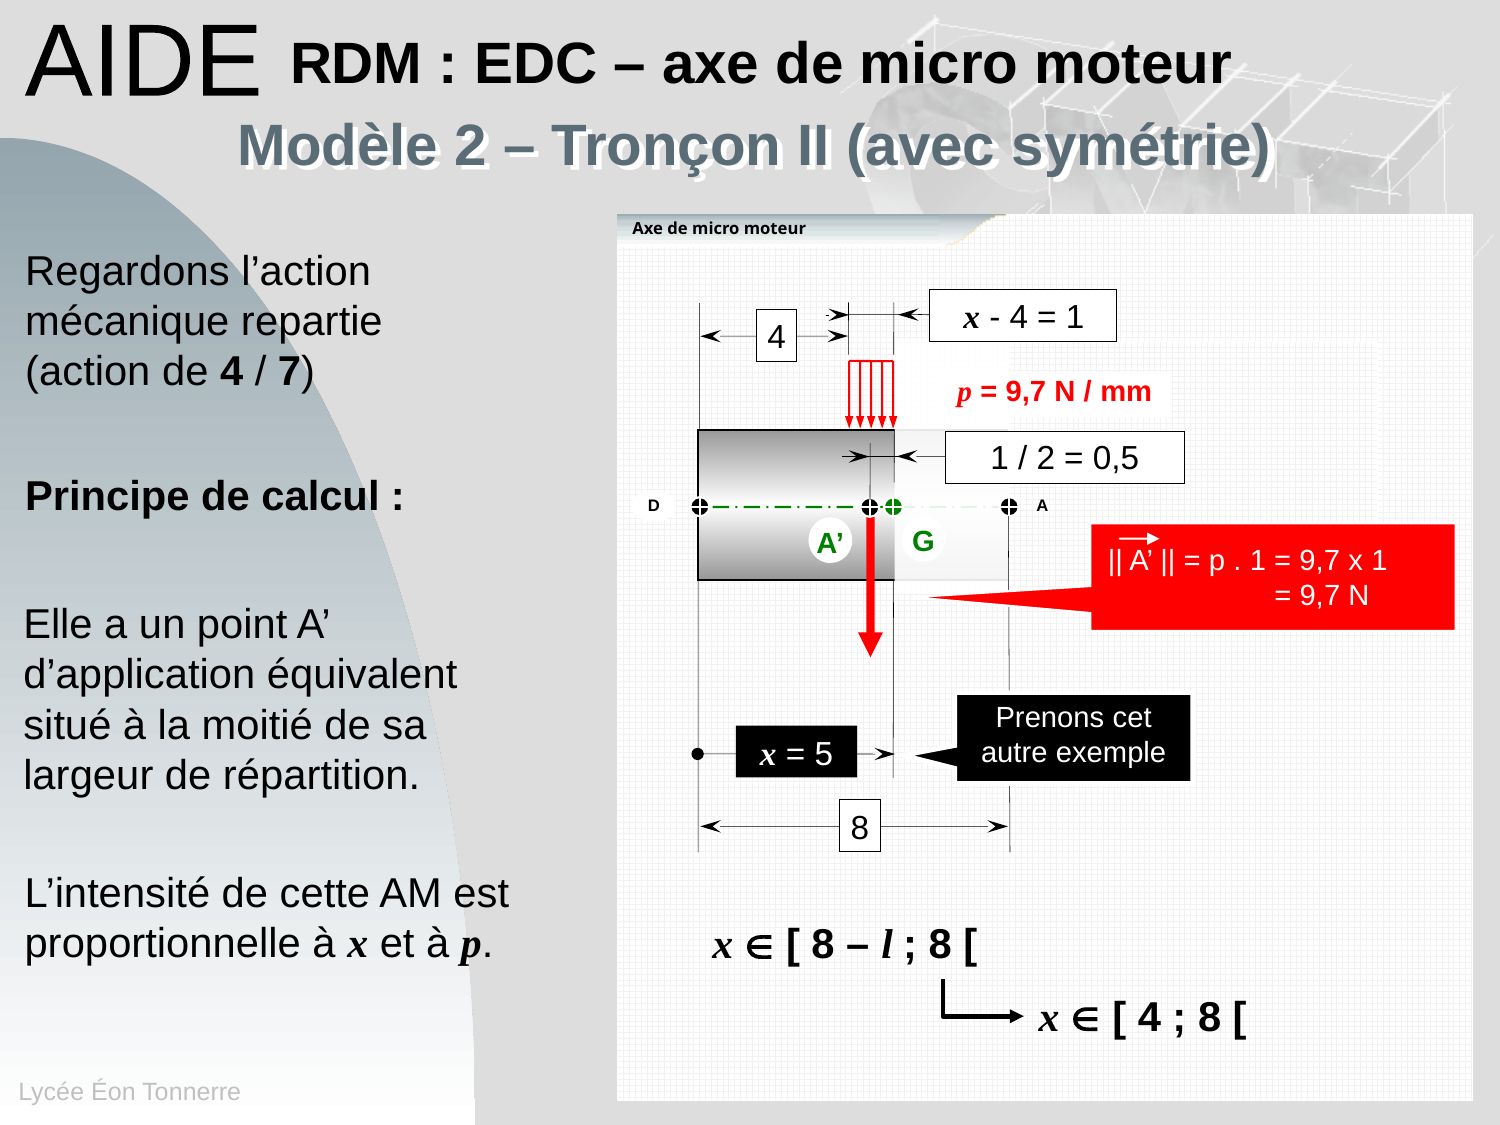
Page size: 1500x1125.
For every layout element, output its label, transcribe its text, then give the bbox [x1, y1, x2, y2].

text_box RDM : EDC – axe de micro moteur [290, 24, 1500, 96]
text_box Regardons l’action mécanique repartie (action de 4 / 7) [10, 236, 516, 402]
text_box L’intensité de cette AM est proportionnelle à x et à p. [9, 858, 555, 974]
text_box Principe de calcul : [10, 461, 516, 527]
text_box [617, 210, 1473, 1101]
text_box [1090, 523, 1456, 631]
text_box Elle a un point A’ d’application équivalent situé à la moitié de sa largeur de répartition. [8, 589, 555, 805]
text_box Modèle 2 – Tronçon II (avec symétrie) [10, 96, 1500, 188]
